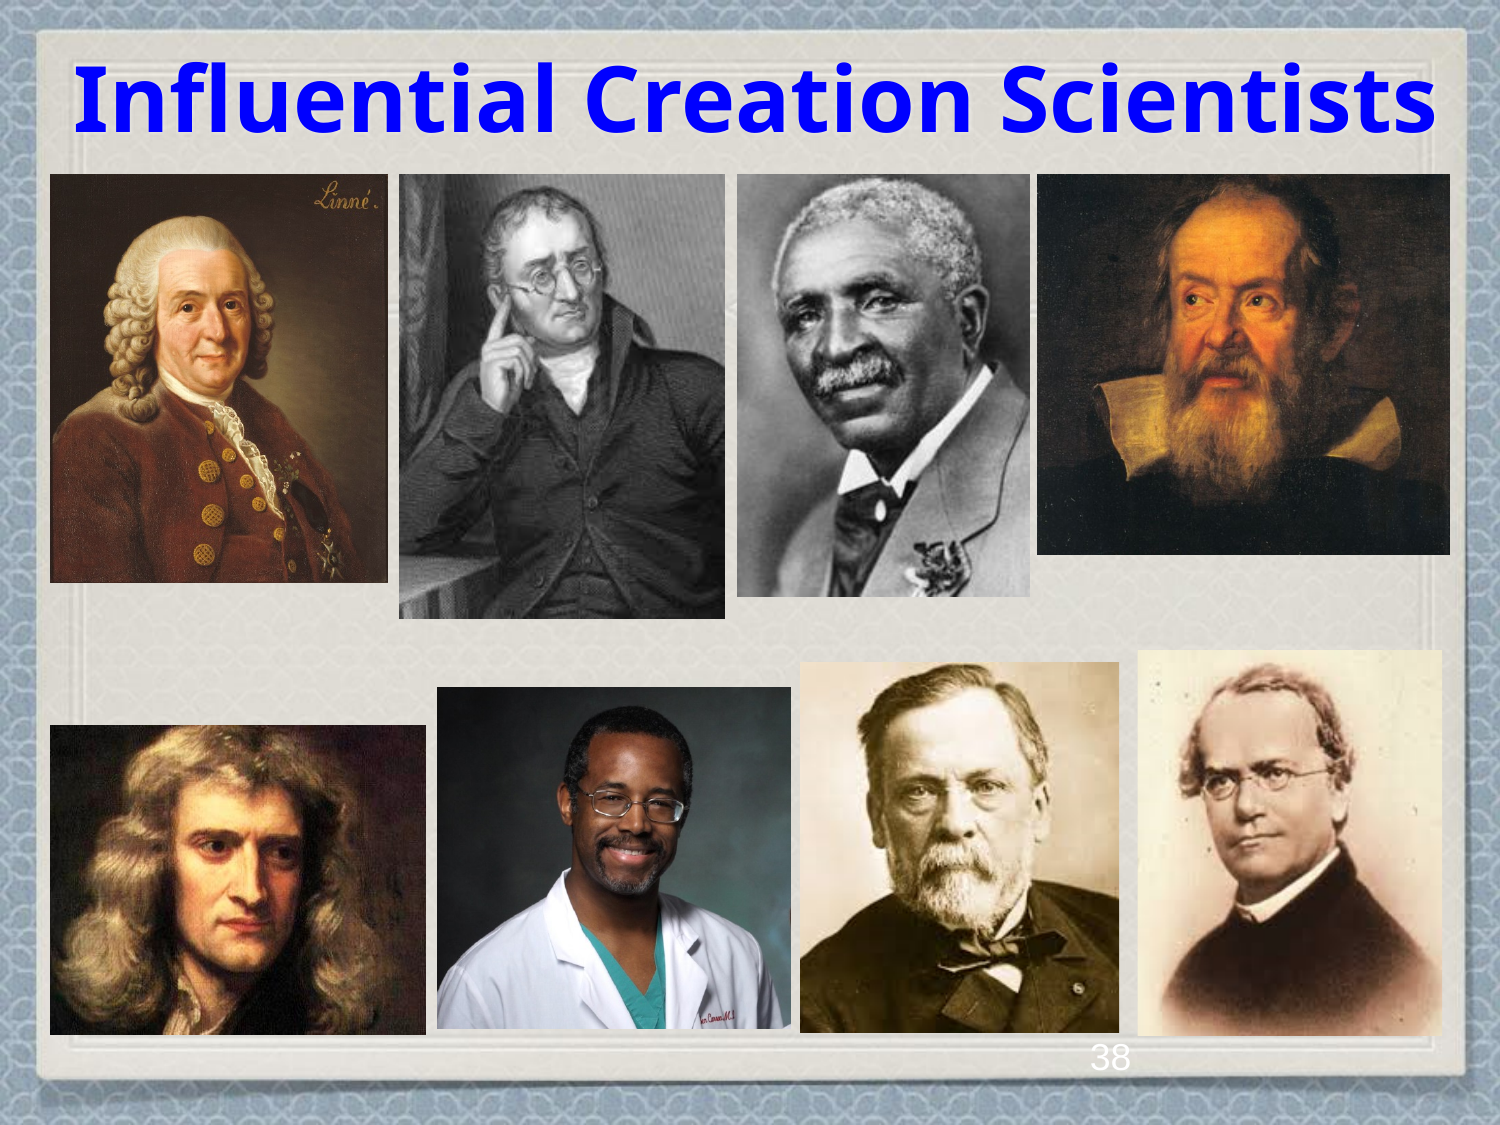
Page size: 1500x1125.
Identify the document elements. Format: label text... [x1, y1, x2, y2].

picture [0, 0, 1500, 1125]
text_box 38 [1074, 1024, 1388, 1100]
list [1037, 174, 1451, 556]
title Influential Creation Scientists [37, 0, 1475, 191]
